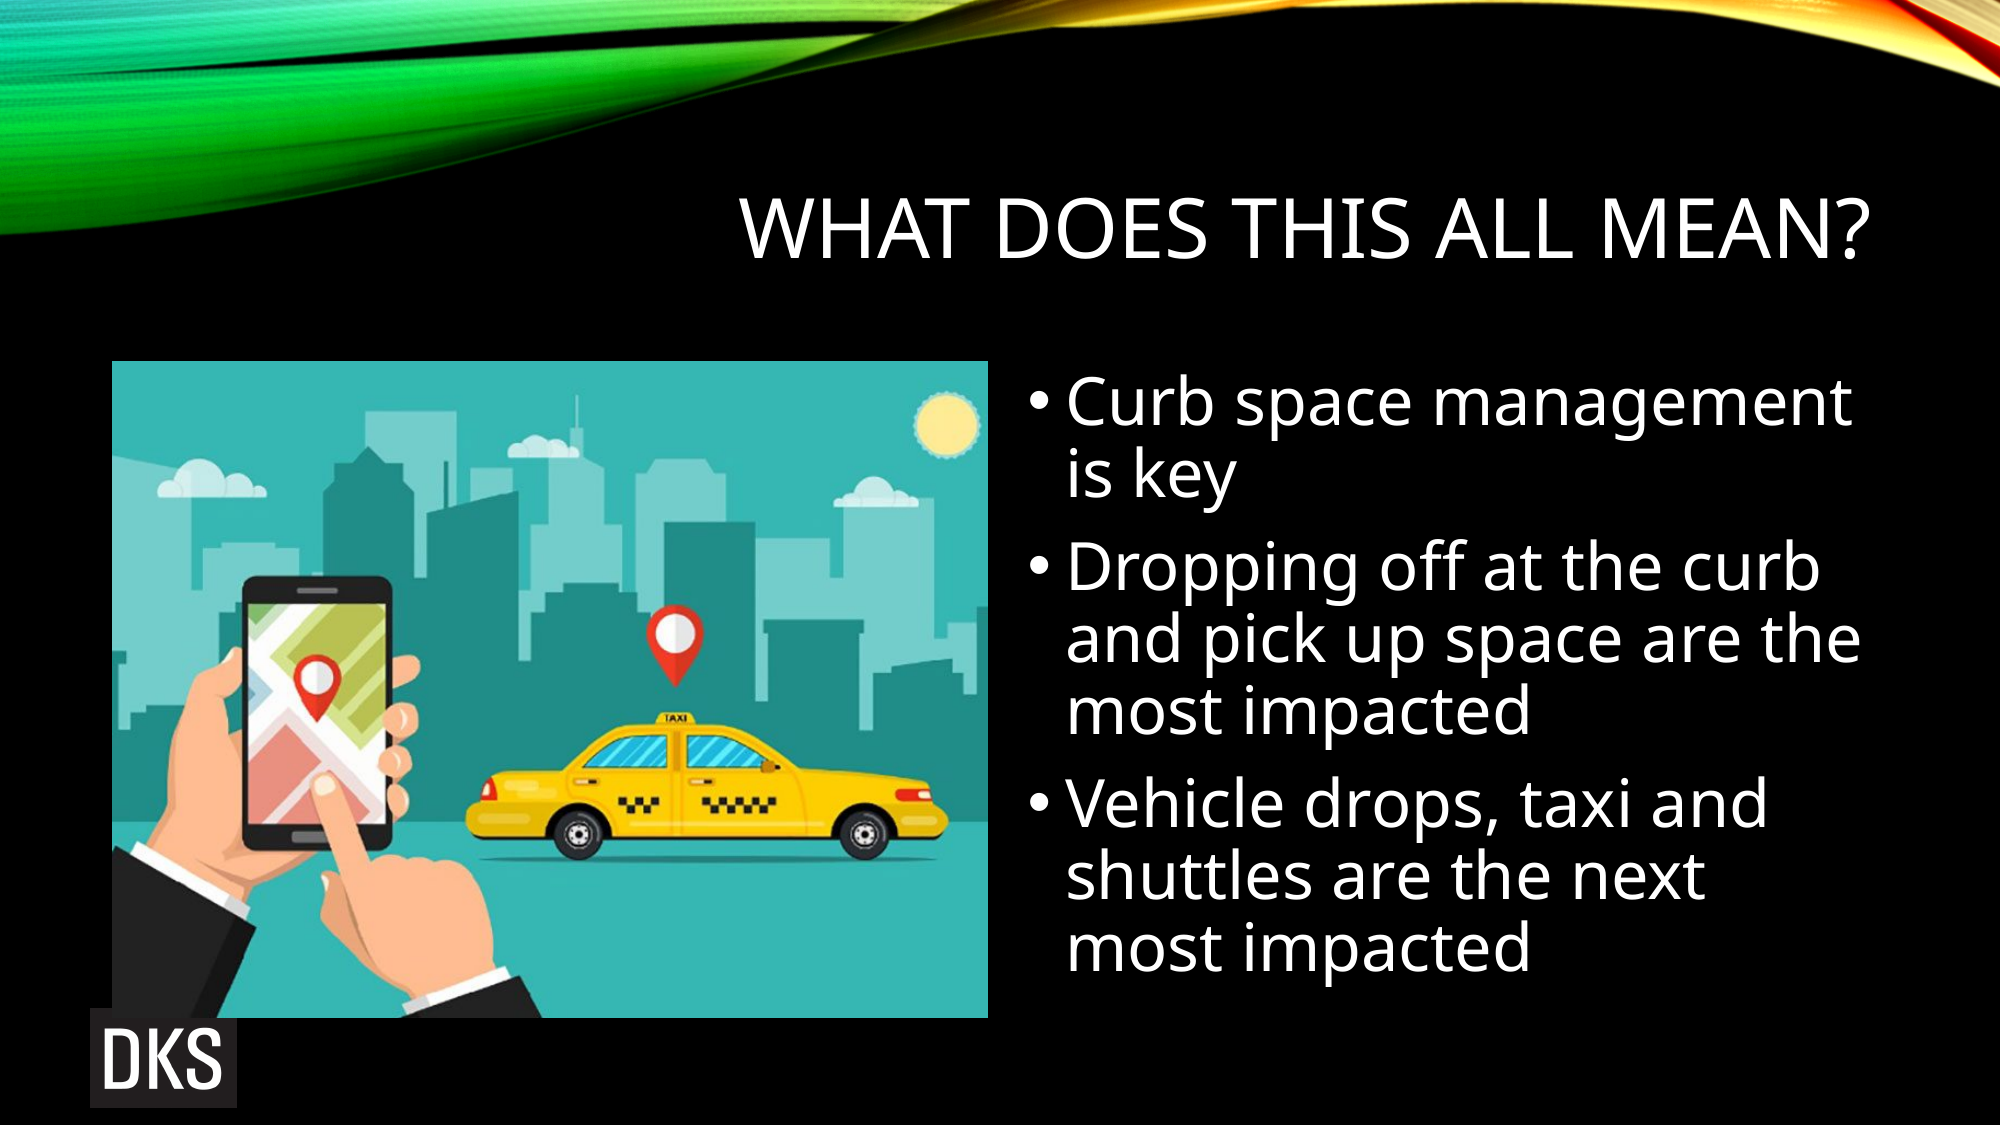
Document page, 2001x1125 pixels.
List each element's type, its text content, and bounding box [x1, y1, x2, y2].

picture [0, 0, 2000, 237]
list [112, 361, 988, 1019]
title What does this all mean? [474, 125, 1888, 338]
picture [90, 1008, 237, 1108]
list Curb space management is key Dropping off at the curb and pick up space are the most impacted Vehicle drops, taxi and shuttles are the next most impacted [1012, 360, 1888, 1021]
